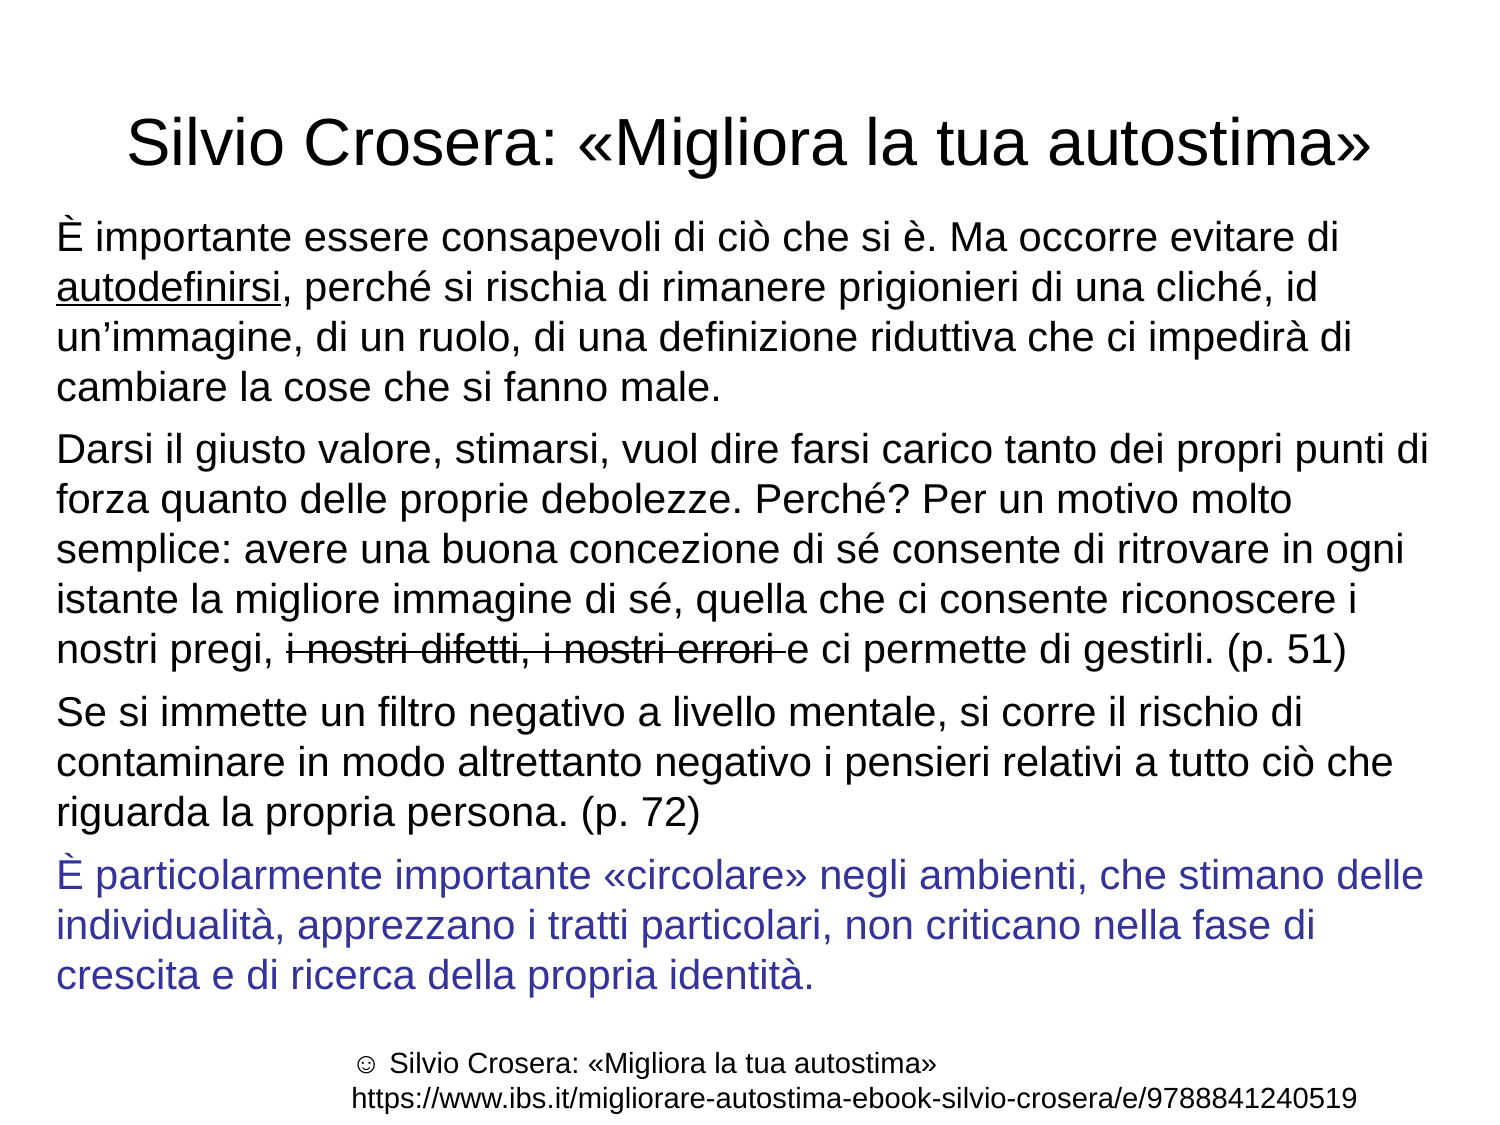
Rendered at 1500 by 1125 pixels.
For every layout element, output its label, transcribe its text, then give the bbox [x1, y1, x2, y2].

text_box È importante essere consapevoli di ciò che si è. Ma occorre evitare di autodefinirsi, perché si rischia di rimanere prigionieri di una cliché, id un’immagine, di un ruolo, di una definizione riduttiva che ci impedirà di cambiare la cose che si fanno male. Darsi il giusto valore, stimarsi, vuol dire farsi carico tanto dei propri punti di forza quanto delle proprie debolezze. Perché? Per un motivo molto semplice: avere una buona concezione di sé consente di ritrovare in ogni istante la migliore immagine di sé, quella che ci consente riconoscere i nostri pregi, i nostri difetti, i nostri errori e ci permette di gestirli. (p. 51) Se si immette un filtro negativo a livello mentale, si corre il rischio di contaminare in modo altrettanto negativo i pensieri relativi a tutto ciò che riguarda la propria persona. (p. 72) È particolarmente importante «circolare» negli ambienti, che stimano delle individualità, apprezzano i tratti particolari, non criticano nella fase di crescita e di ricerca della propria identità. [41, 202, 1483, 1005]
text_box ☺ Silvio Crosera: «Migliora la tua autostima» https://www.ibs.it/migliorare-autostima-ebook-silvio-crosera/e/9788841240519 [336, 1036, 1500, 1122]
title Silvio Crosera: «Migliora la tua autostima» [75, 45, 1425, 202]
